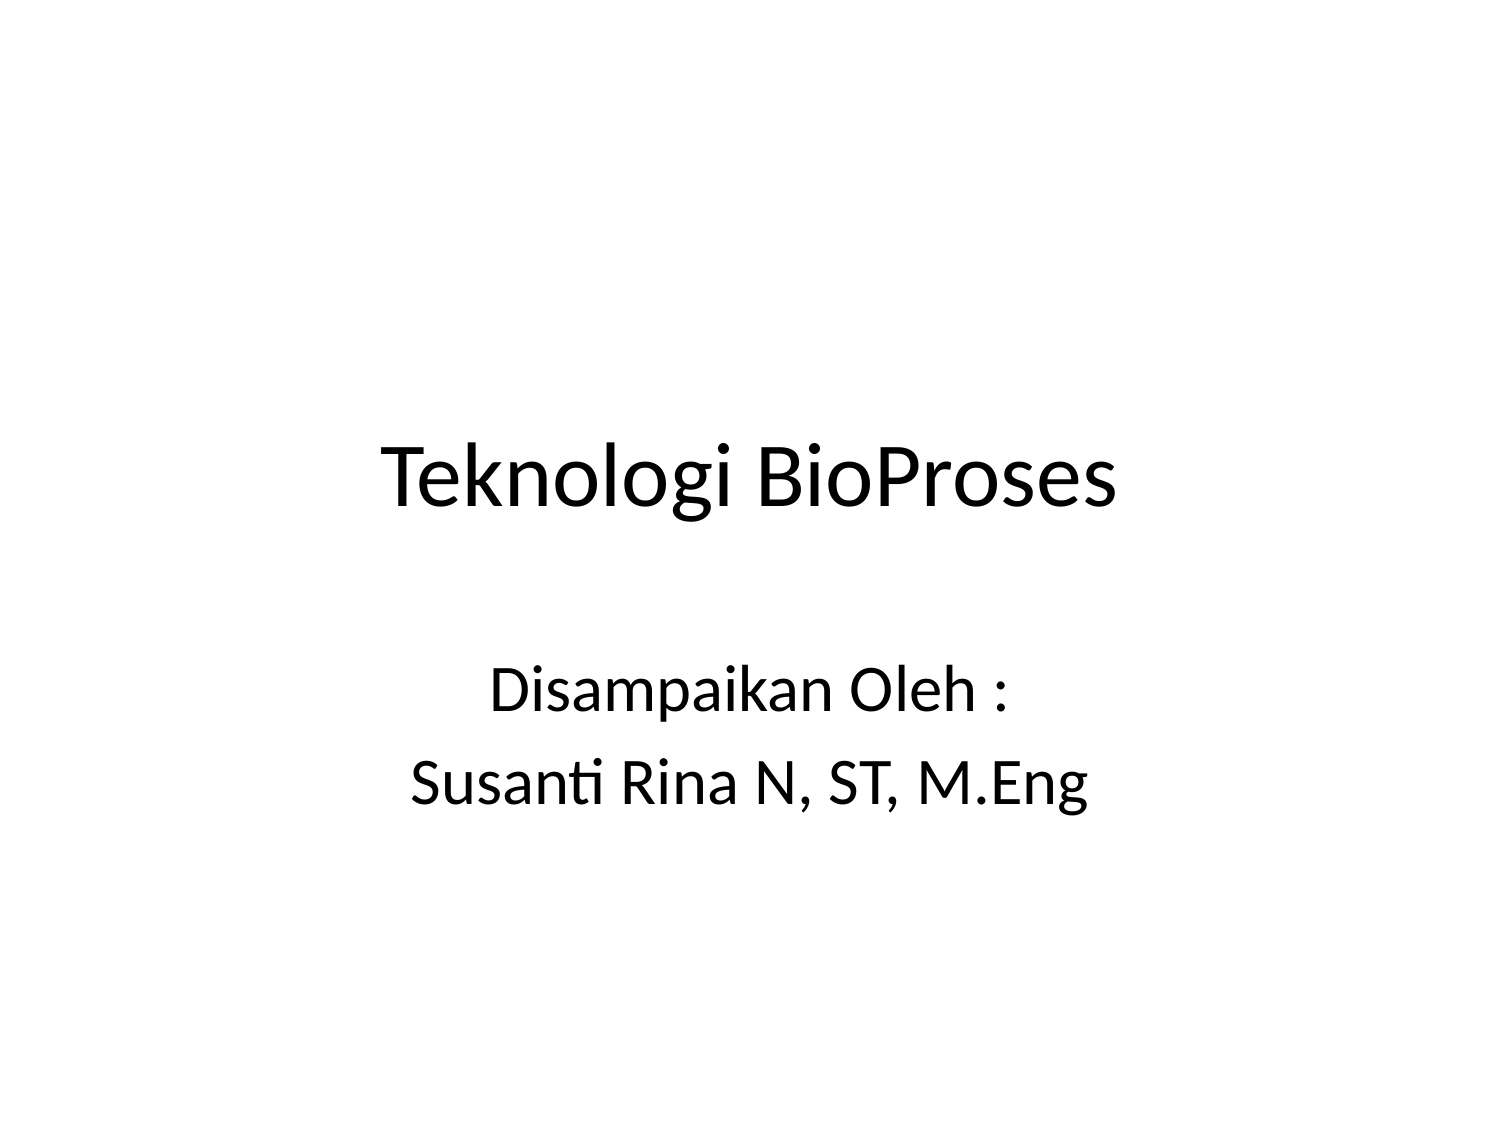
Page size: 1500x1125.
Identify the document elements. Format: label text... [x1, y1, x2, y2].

subtitle Disampaikan Oleh : Susanti Rina N, ST, M.Eng [225, 637, 1275, 925]
title Teknologi BioProses [112, 349, 1388, 591]
